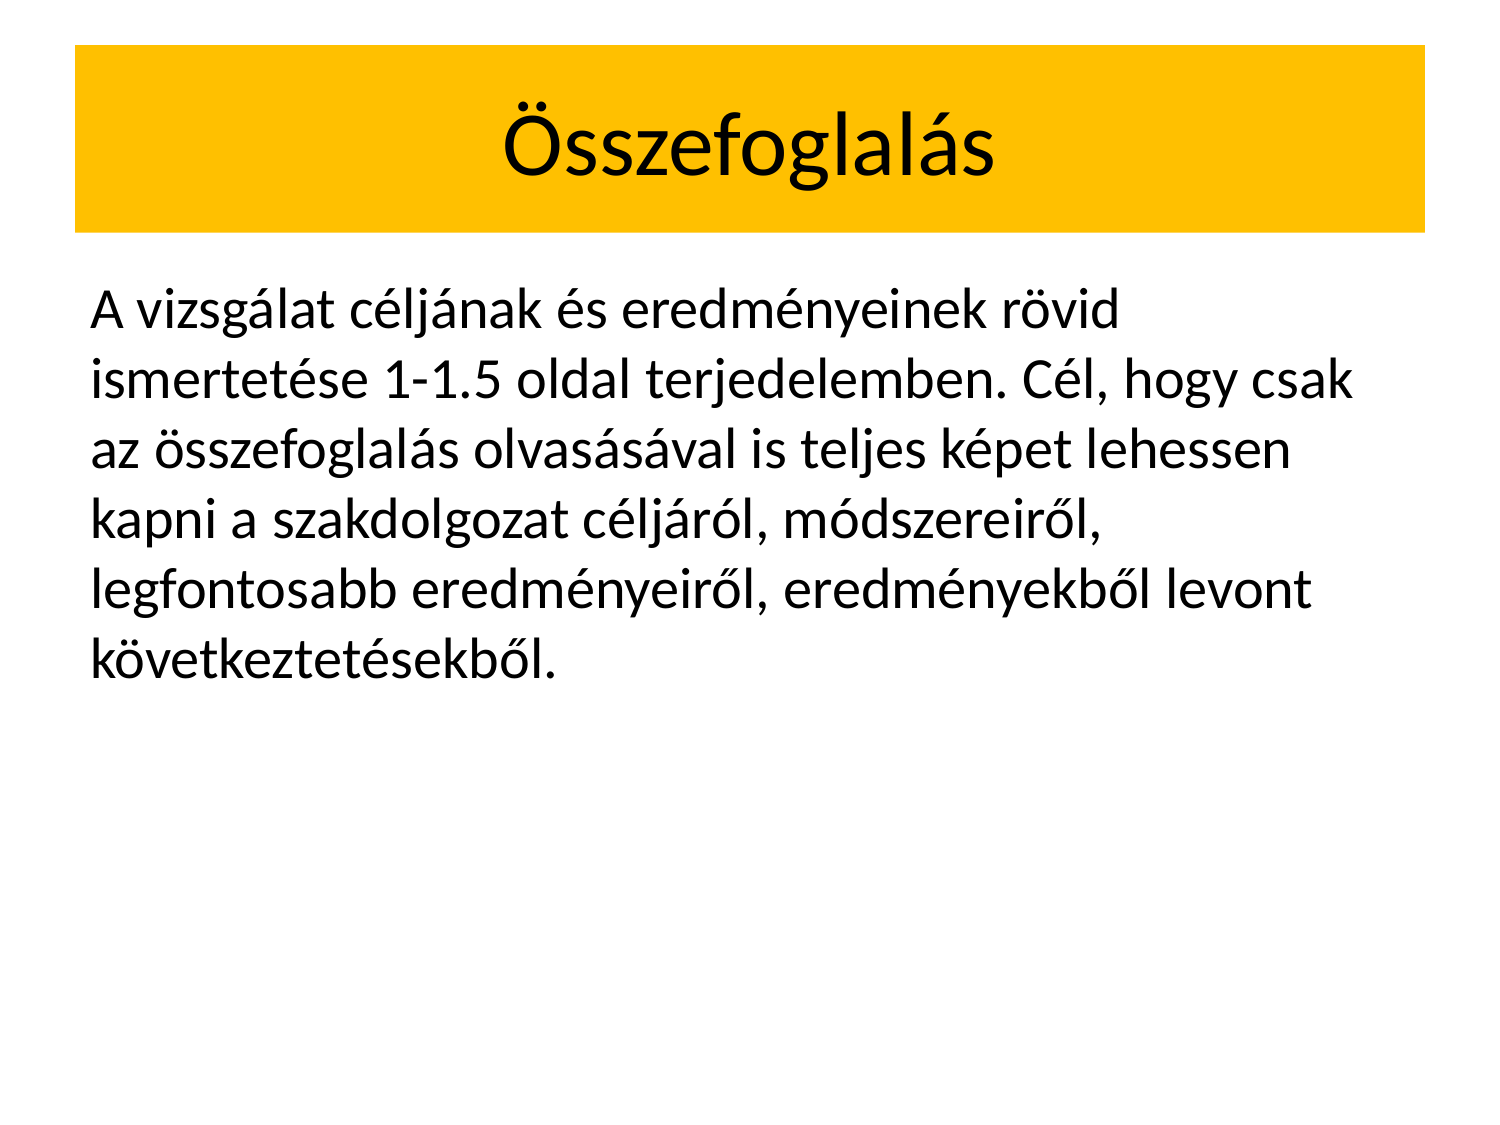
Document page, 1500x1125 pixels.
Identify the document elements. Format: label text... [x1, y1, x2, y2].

list A vizsgálat céljának és eredményeinek rövid ismertetése 1-1.5 oldal terjedelemben. Cél, hogy csak az összefoglalás olvasásával is teljes képet lehessen kapni a szakdolgozat céljáról, módszereiről, legfontosabb eredményeiről, eredményekből levont következtetésekből. [75, 262, 1425, 1005]
title Összefoglalás [75, 45, 1425, 233]
